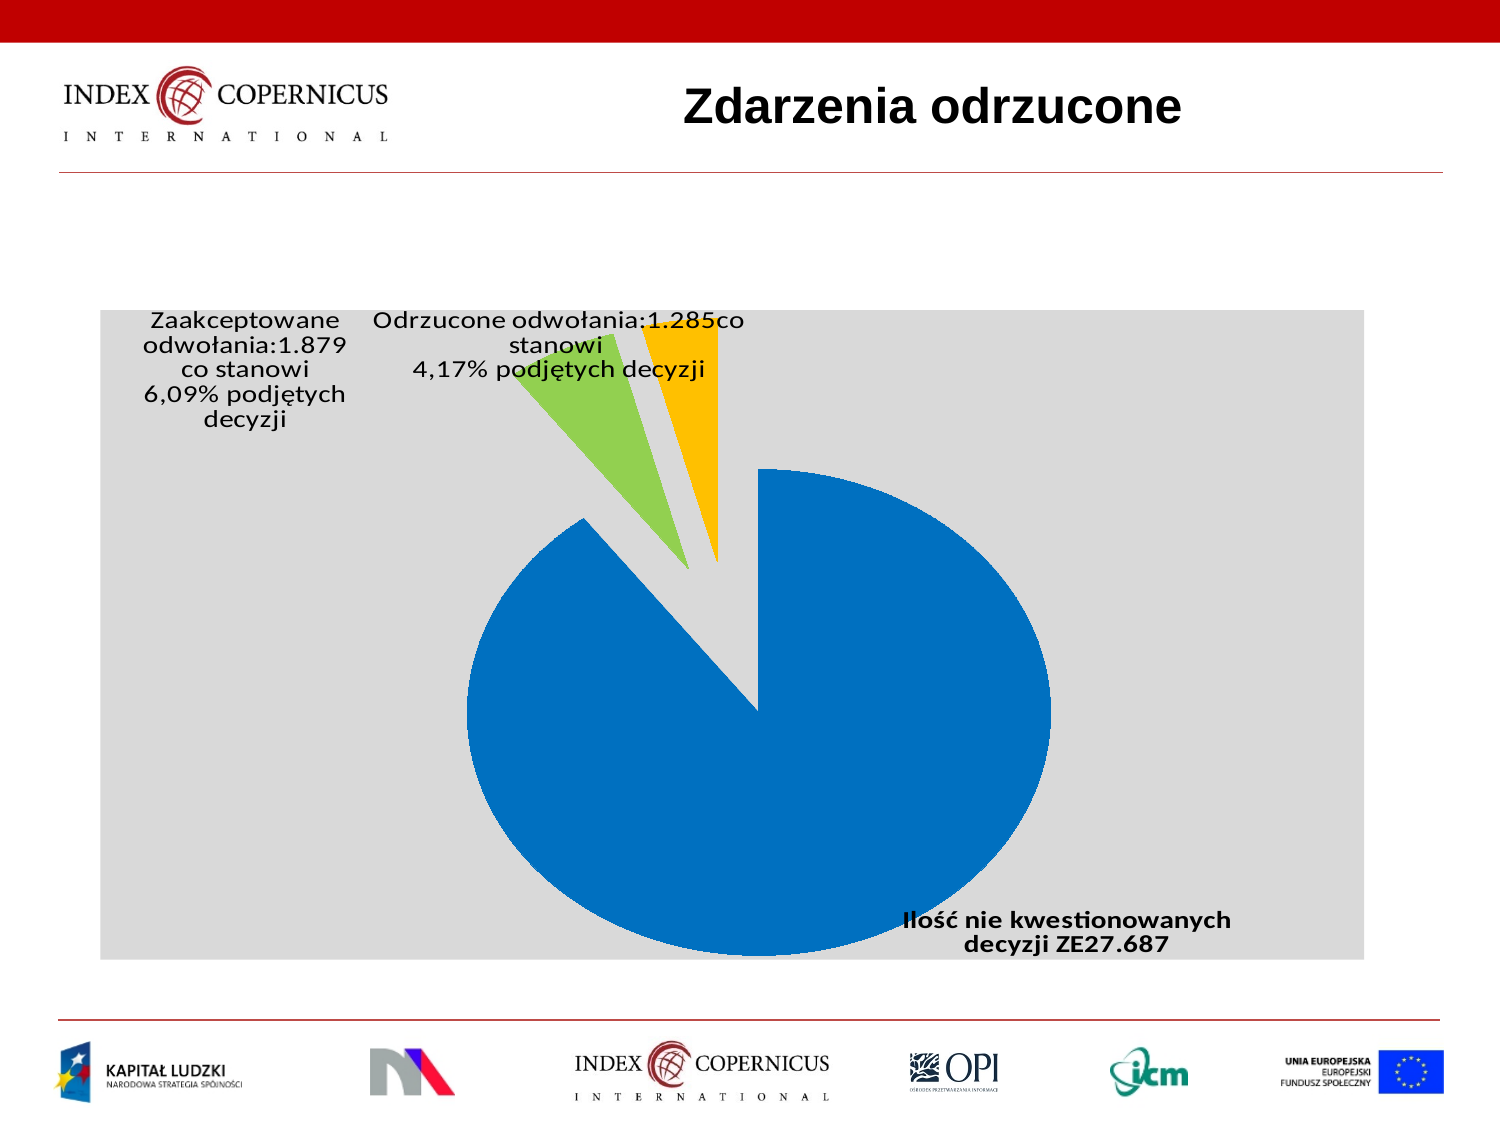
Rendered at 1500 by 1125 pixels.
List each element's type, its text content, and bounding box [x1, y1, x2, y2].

picture [53, 1036, 242, 1108]
picture [571, 1036, 833, 1105]
picture [909, 1037, 998, 1107]
picture [370, 1031, 455, 1113]
chart [100, 219, 1365, 1000]
title Zdarzenia odrzucone [419, 66, 1447, 173]
picture [1110, 1029, 1188, 1115]
picture [59, 60, 393, 147]
picture [1281, 1034, 1444, 1110]
